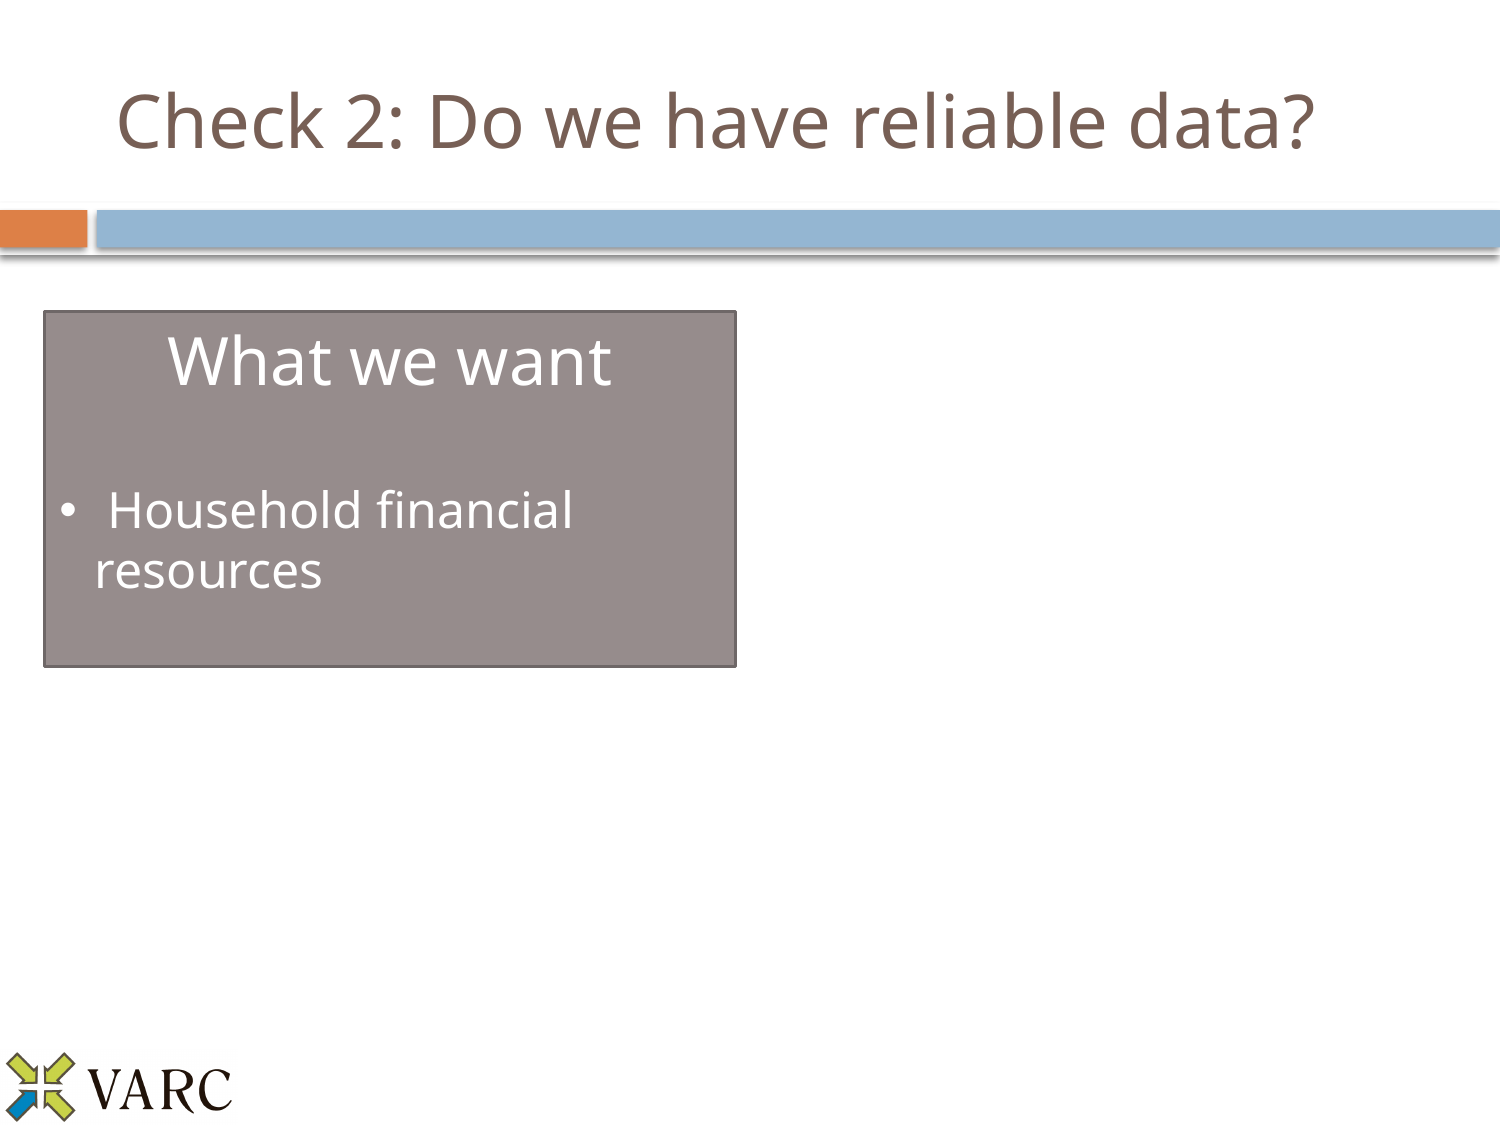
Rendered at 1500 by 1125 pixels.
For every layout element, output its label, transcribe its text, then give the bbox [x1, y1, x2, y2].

text_box What we want Household financial resources [43, 310, 737, 668]
title Check 2: Do we have reliable data? [100, 37, 1438, 200]
picture [0, 1049, 238, 1125]
